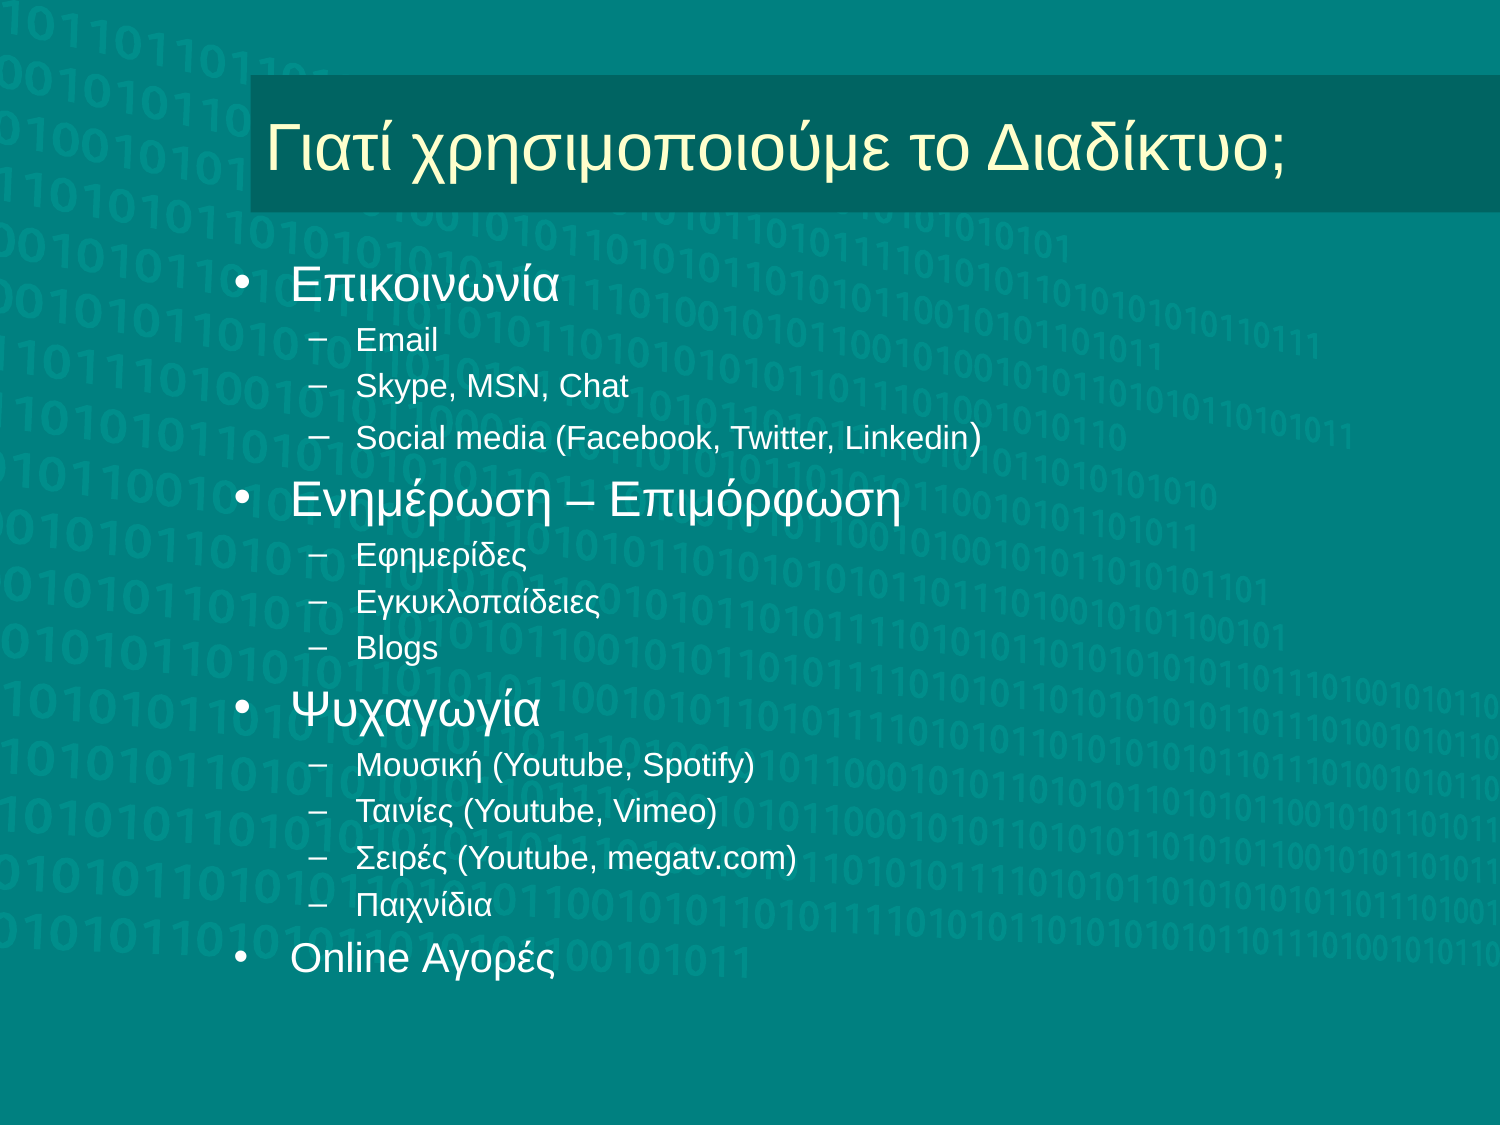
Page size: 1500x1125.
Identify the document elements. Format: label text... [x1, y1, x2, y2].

title Γιατί χρησιμοποιούμε το Διαδίκτυο; [250, 75, 1500, 213]
list Επικοινωνία Email Skype, MSN, Chat Social media (Facebook, Twitter, Linkedin) Ενημέρωση – Επιμόρφωση Εφημερίδες Εγκυκλοπαίδειες Blogs Ψυχαγωγία Μουσική (Youtube, Spotify) Ταινίες (Youtube, Vimeo) Σειρές (Youtube, megatv.com) Παιχνίδια Online Αγορές [218, 243, 1500, 959]
